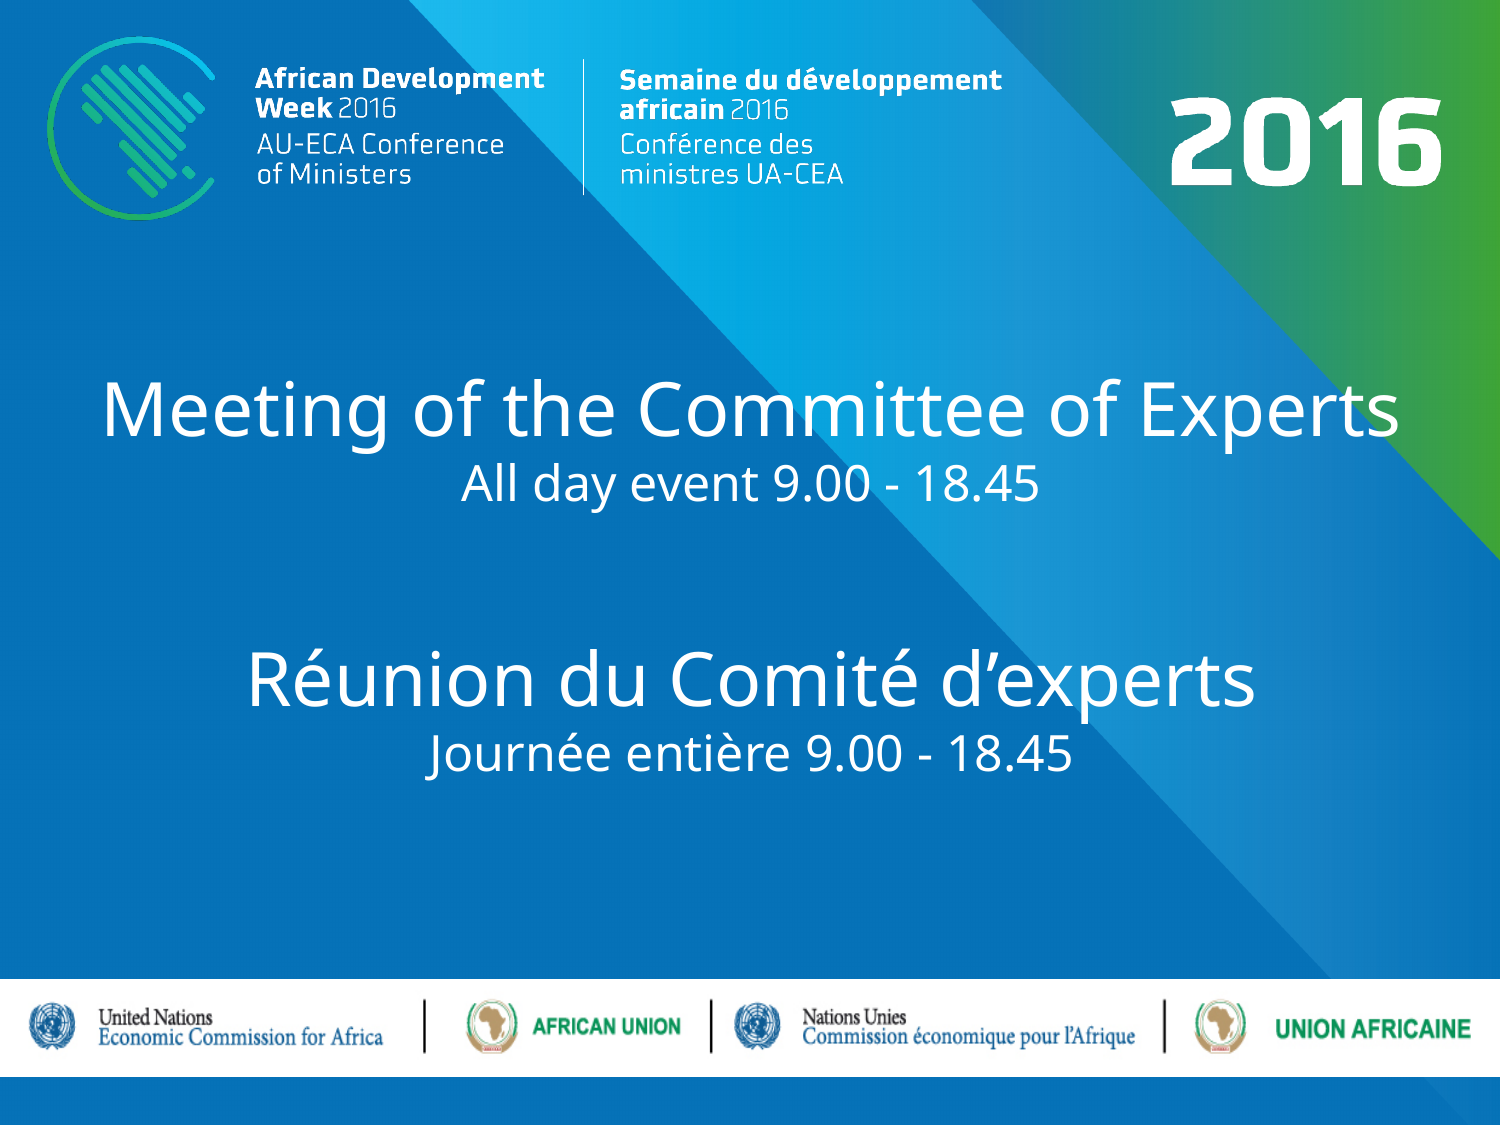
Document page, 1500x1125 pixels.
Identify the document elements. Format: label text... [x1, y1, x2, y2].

picture [677, 170, 685, 176]
picture [656, 75, 677, 89]
picture [788, 70, 800, 89]
picture [668, 135, 676, 153]
picture [685, 104, 697, 119]
picture [931, 0, 1500, 346]
picture [898, 75, 910, 96]
picture [0, 0, 732, 346]
picture [621, 104, 633, 119]
picture [829, 175, 841, 179]
picture [803, 146, 811, 153]
picture [773, 134, 781, 153]
picture [804, 75, 817, 89]
picture [854, 70, 860, 89]
picture [880, 75, 893, 96]
picture [705, 142, 716, 153]
picture [813, 164, 824, 183]
picture [637, 99, 648, 119]
picture [914, 75, 927, 89]
picture [621, 70, 635, 89]
picture [651, 104, 659, 119]
picture [634, 170, 641, 183]
picture [703, 170, 708, 183]
picture [710, 104, 723, 119]
picture [0, 858, 1500, 1125]
picture [639, 75, 651, 89]
picture [750, 142, 760, 151]
picture [622, 170, 632, 183]
picture [764, 75, 776, 89]
picture [662, 105, 666, 119]
title Meeting of the Committee of Experts All day event 9.00 - 18.45 Réunion du Comité d’experts Journée entière 9.00 - 18.45 [0, 346, 1500, 858]
picture [706, 75, 719, 89]
picture [728, 170, 736, 176]
picture [837, 75, 849, 89]
picture [787, 144, 798, 150]
picture [863, 75, 876, 89]
picture [732, 113, 742, 119]
picture [671, 104, 681, 119]
picture [679, 143, 690, 149]
picture [690, 166, 698, 183]
picture [654, 170, 664, 183]
picture [723, 75, 736, 89]
picture [681, 75, 693, 89]
picture [747, 70, 759, 89]
picture [767, 176, 779, 180]
picture [713, 172, 723, 181]
picture [820, 75, 833, 89]
